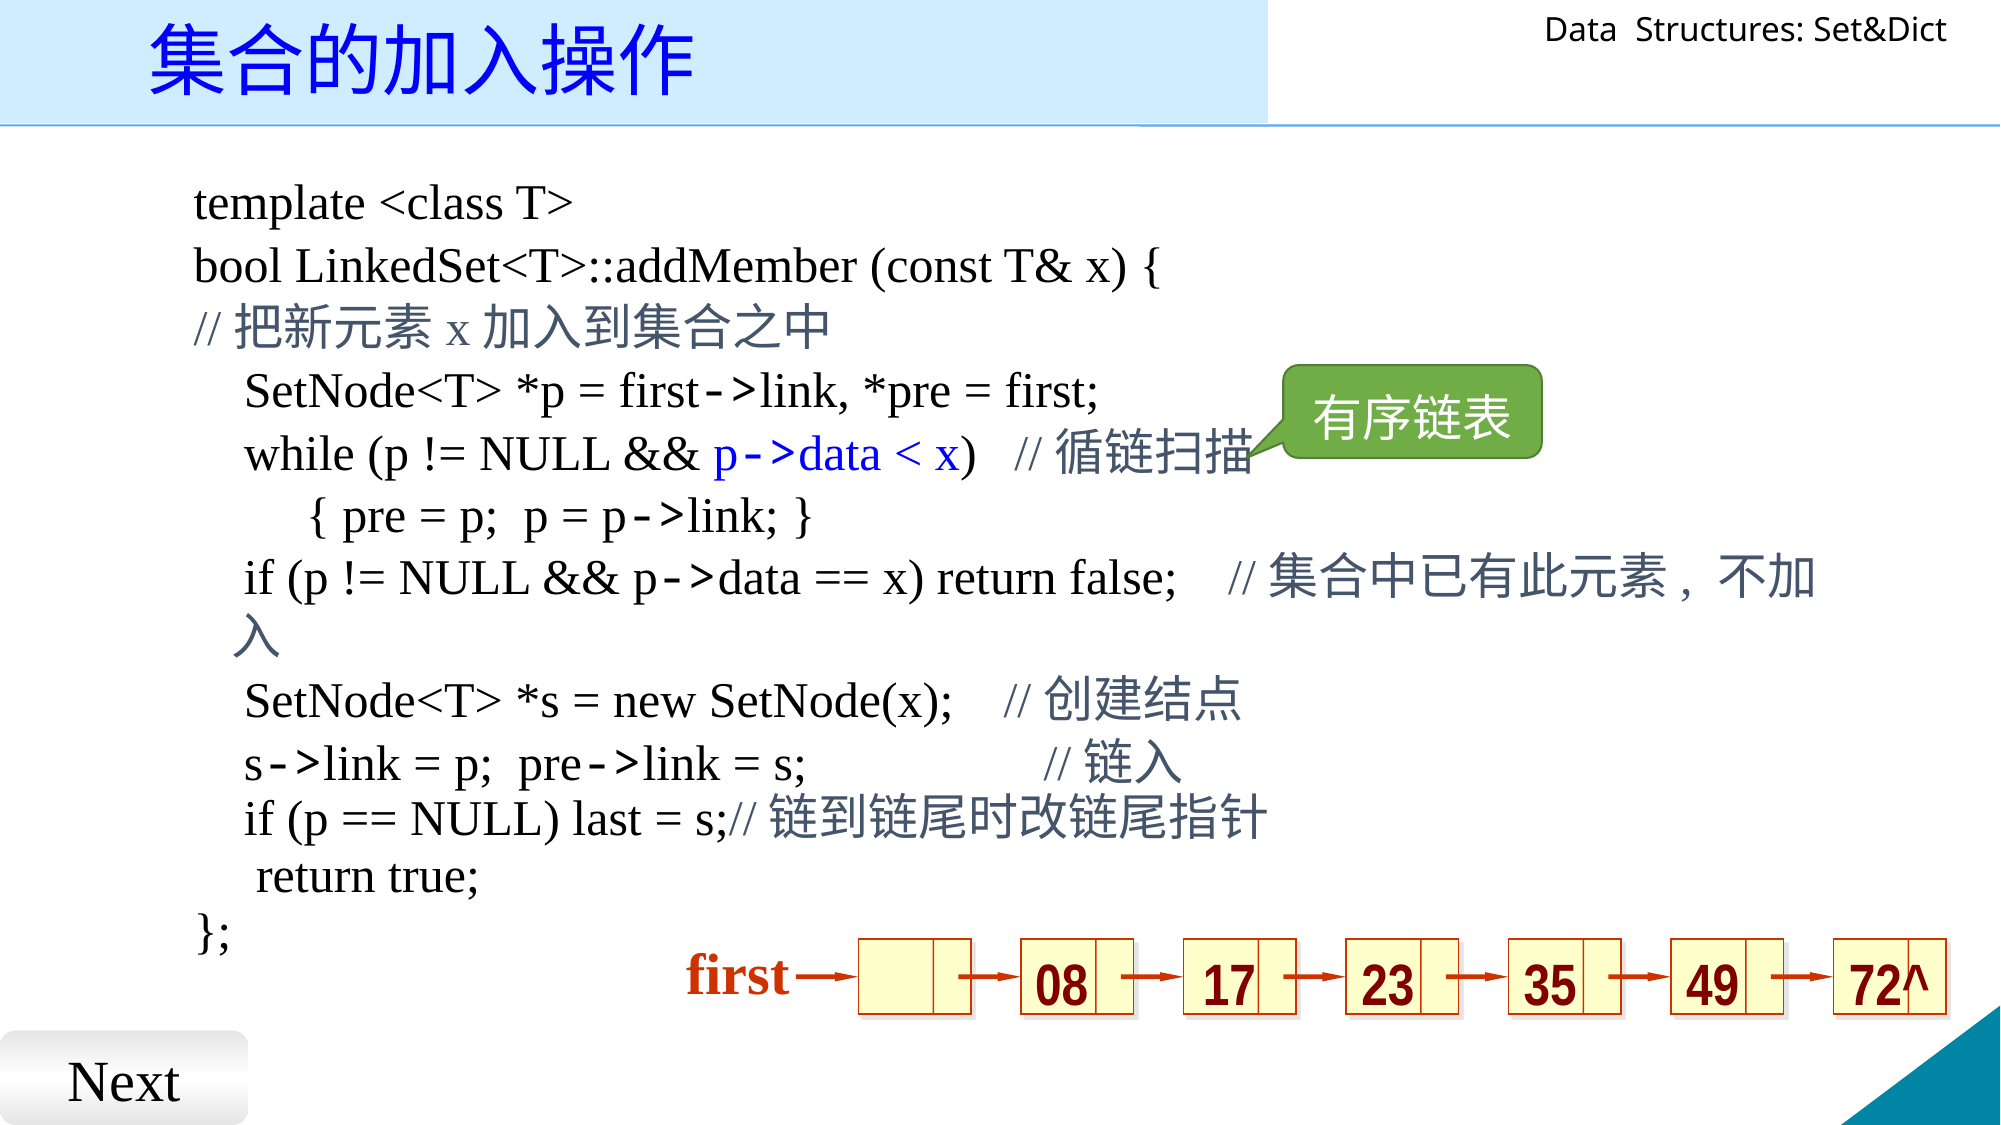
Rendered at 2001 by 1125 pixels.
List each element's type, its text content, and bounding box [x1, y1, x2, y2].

list template <class T> bool LinkedSet<T>::addMember (const T& x) { //把新元素x加入到集合之中 SetNode<T> *p = first->link, *pre = first; while (p != NULL && p->data < x) //循链扫描 { pre = p; p = p->link; } if (p != NULL && p->data == x) return false; //集合中已有此元素, 不加入 SetNode<T> *s = new SetNode(x); //创建结点 s->link = p; pre->link = s; //链入 if (p == NULL) last = s;//链到链尾时改链尾指针 return true; }; [178, 162, 1858, 1091]
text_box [670, 929, 1946, 1026]
text_box Next [0, 1030, 249, 1125]
title 集合的加入操作 [133, 14, 1484, 115]
text_box 有序链表 [1245, 364, 1543, 459]
